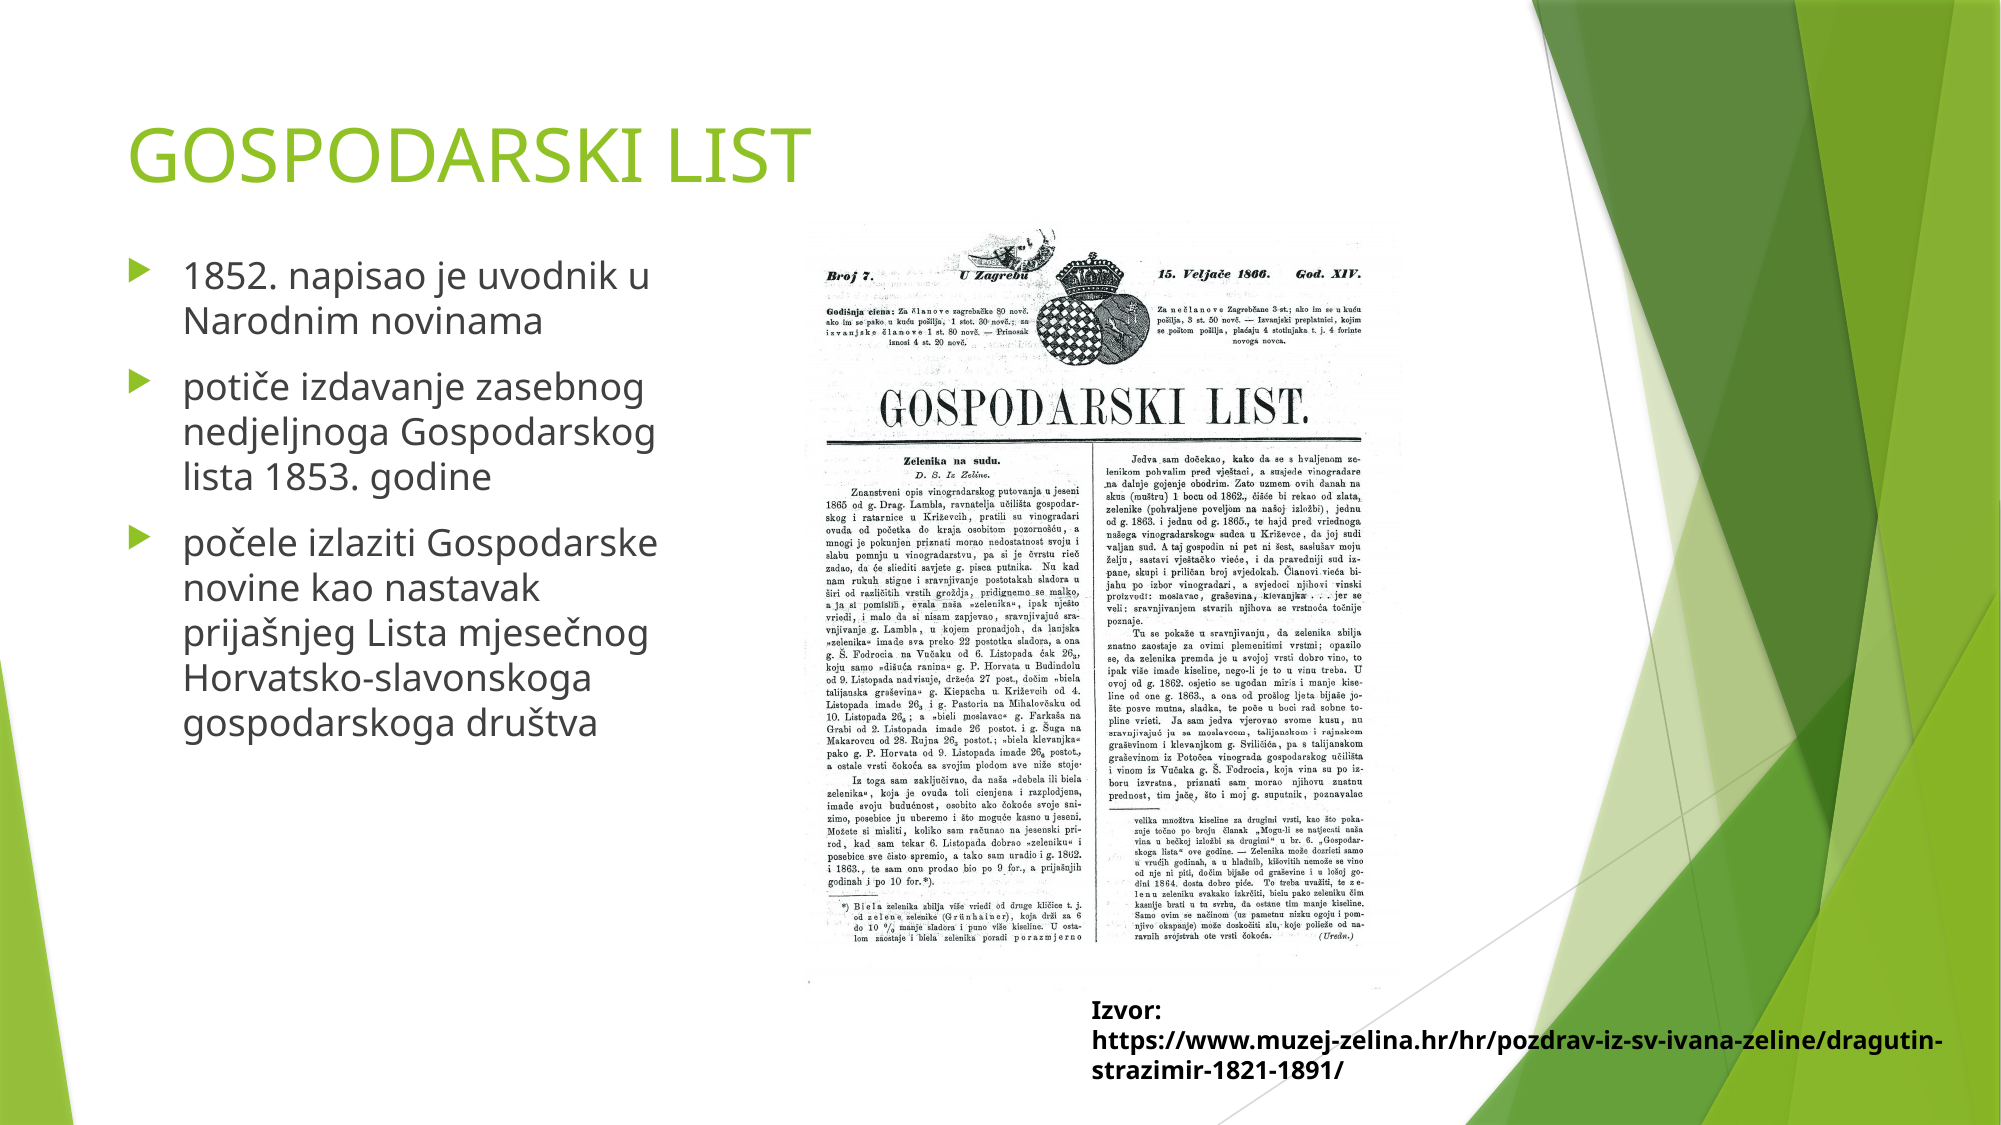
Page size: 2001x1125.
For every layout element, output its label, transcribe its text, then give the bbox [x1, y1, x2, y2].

list 1852. napisao je uvodnik u Narodnim novinama potiče izdavanje zasebnog nedjeljnoga Gospodarskog lista 1853. godine počele izlaziti Gospodarske novine kao nastavak prijašnjeg Lista mjesečnog Horvatsko-slavonskoga gospodarskoga društva [111, 244, 694, 992]
title GOSPODARSKI LIST [111, 99, 1522, 233]
text_box Izvor: https://www.muzej-zelina.hr/hr/pozdrav-iz-sv-ivana-zeline/dragutin-strazimir-1821-1891/ [1076, 987, 1966, 1092]
picture [804, 216, 1403, 992]
